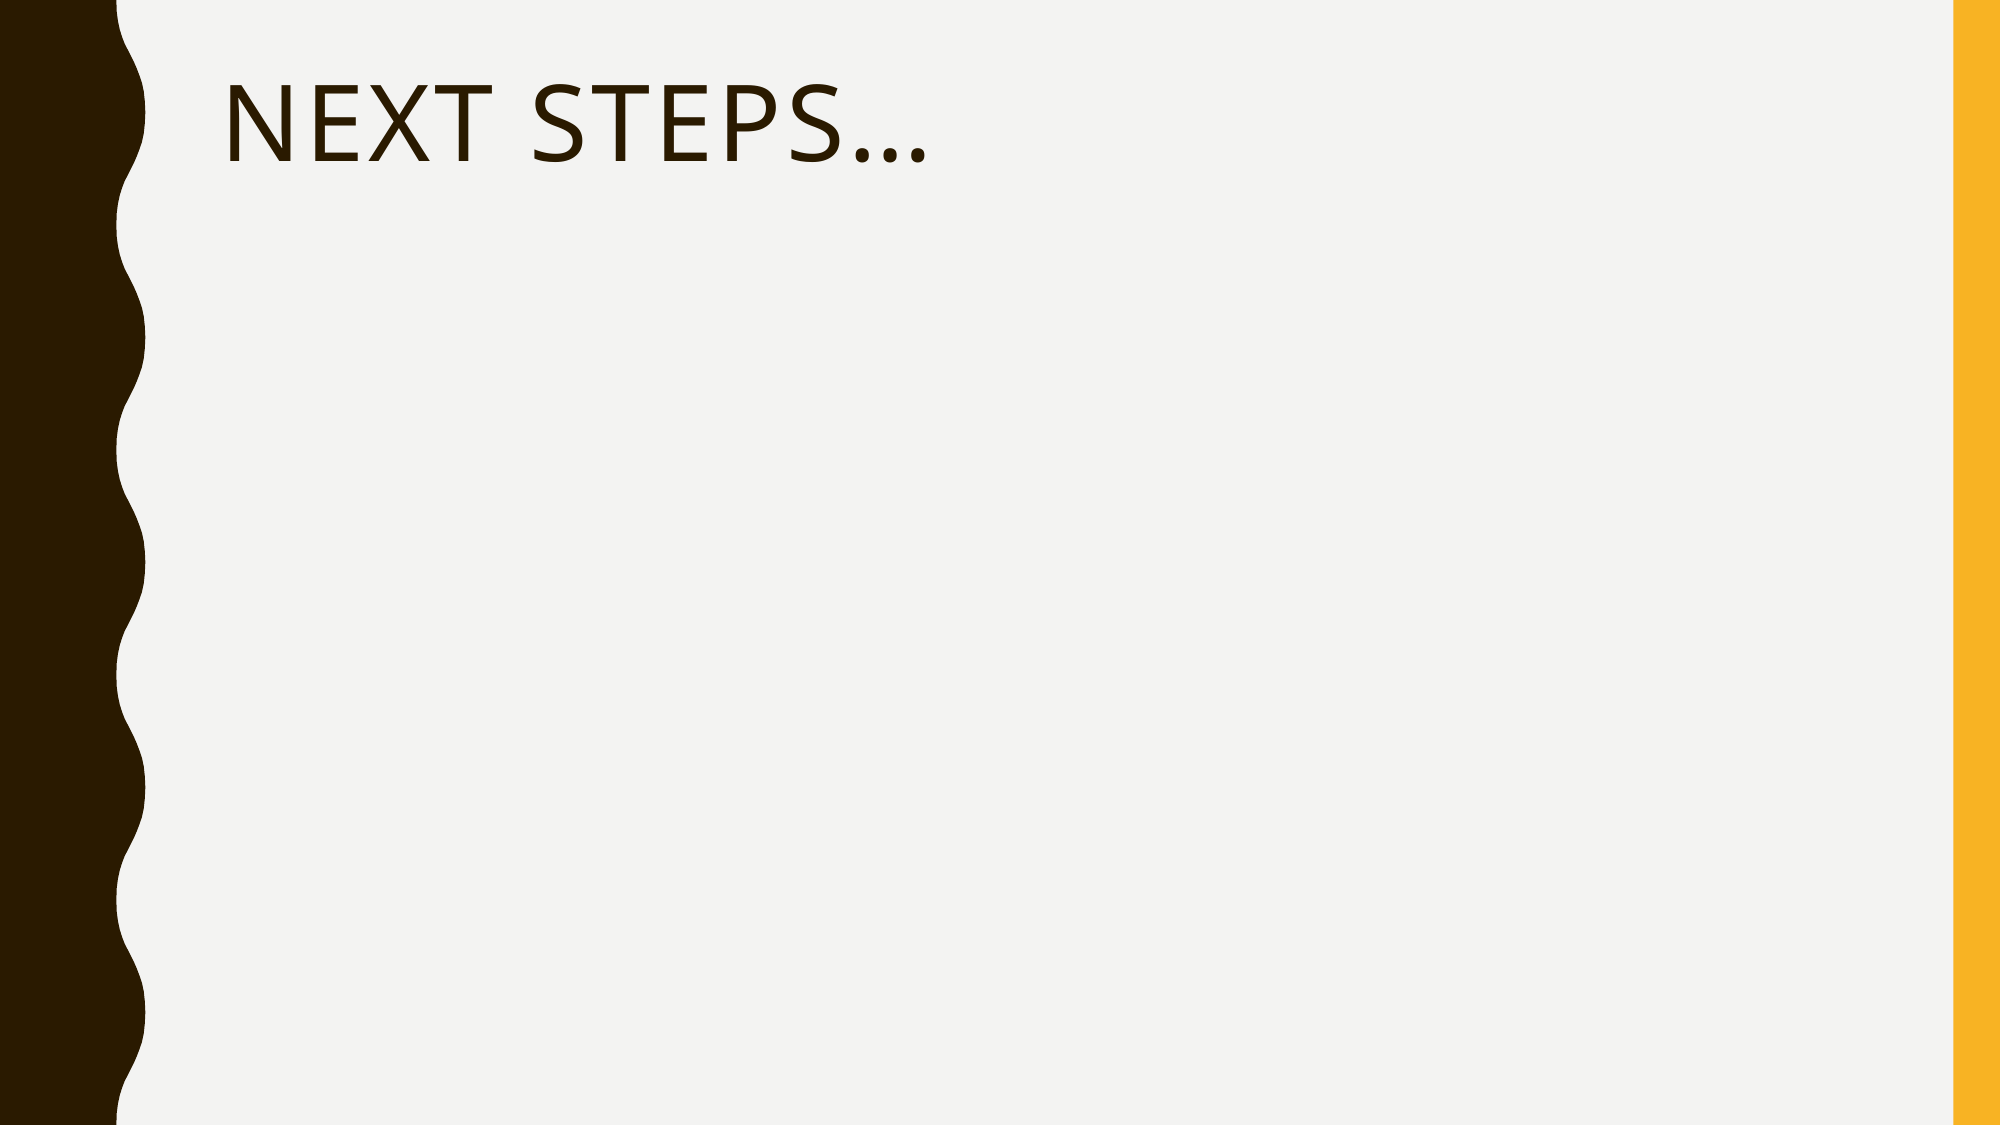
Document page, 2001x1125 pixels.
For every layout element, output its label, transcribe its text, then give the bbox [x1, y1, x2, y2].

title Next Steps… [205, 62, 1875, 308]
